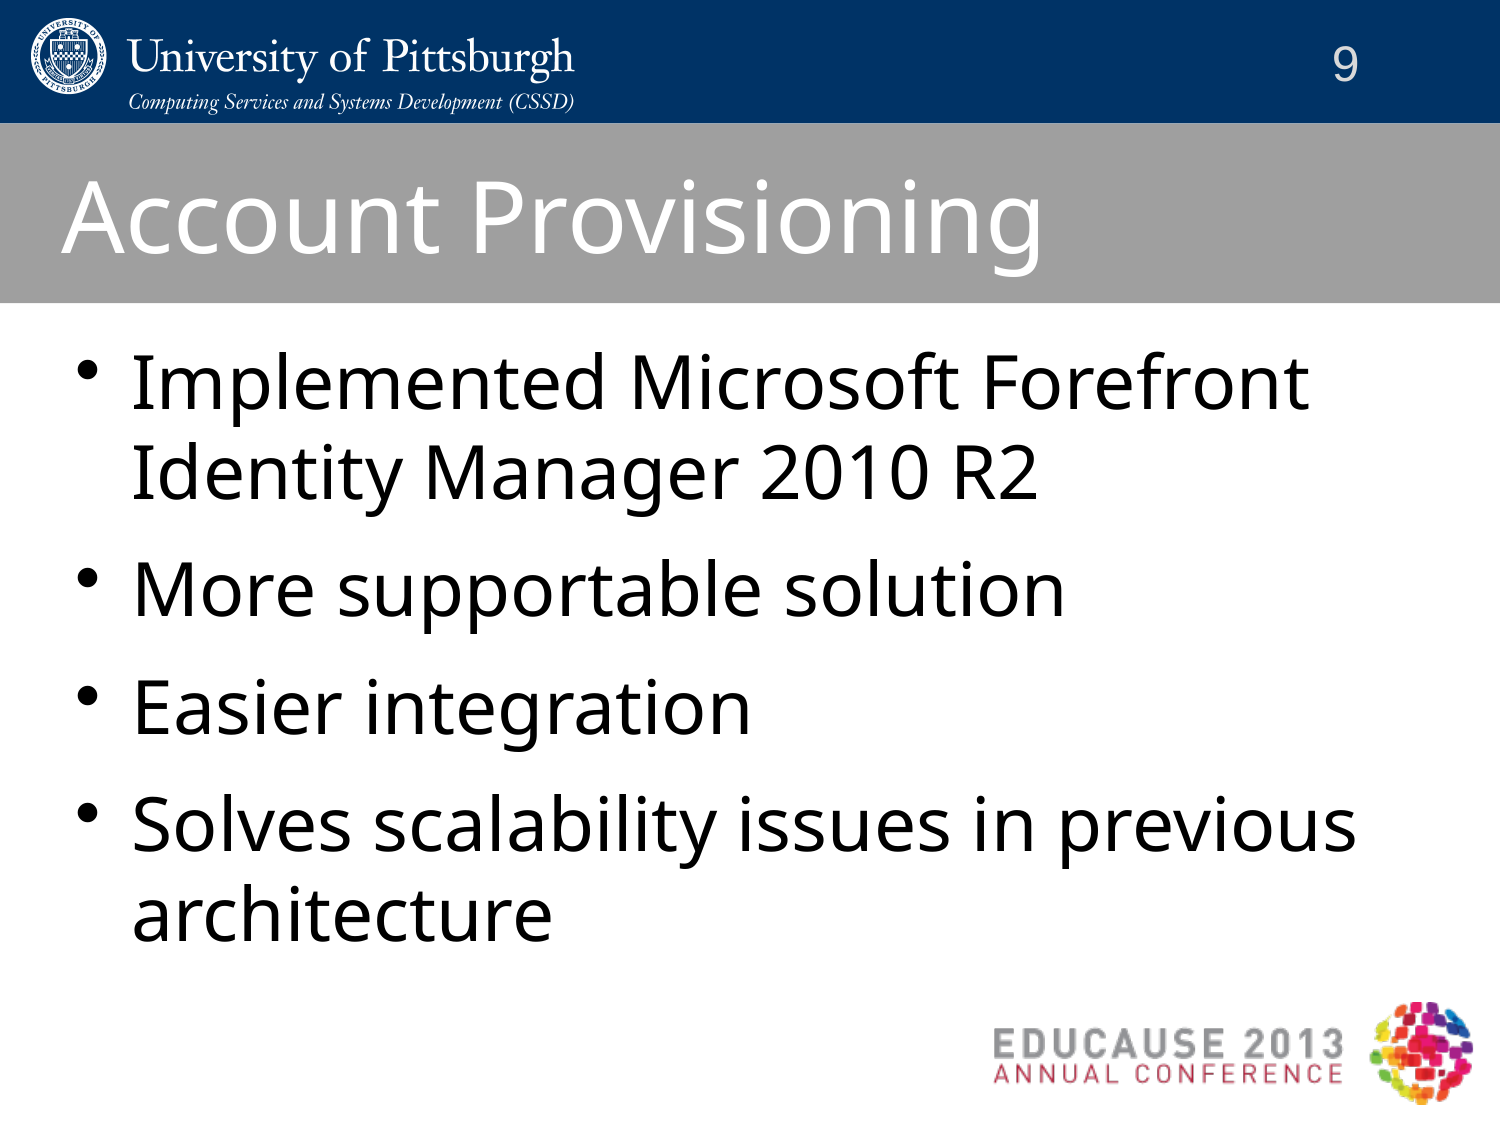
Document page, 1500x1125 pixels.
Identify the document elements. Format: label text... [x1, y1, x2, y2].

picture [31, 18, 575, 115]
title Account Provisioning [0, 123, 1500, 304]
list Implemented Microsoft Forefront Identity Manager 2010 R2 More supportable solution Easier integration Solves scalability issues in previous architecture [60, 326, 1440, 1068]
picture [959, 1002, 1500, 1105]
